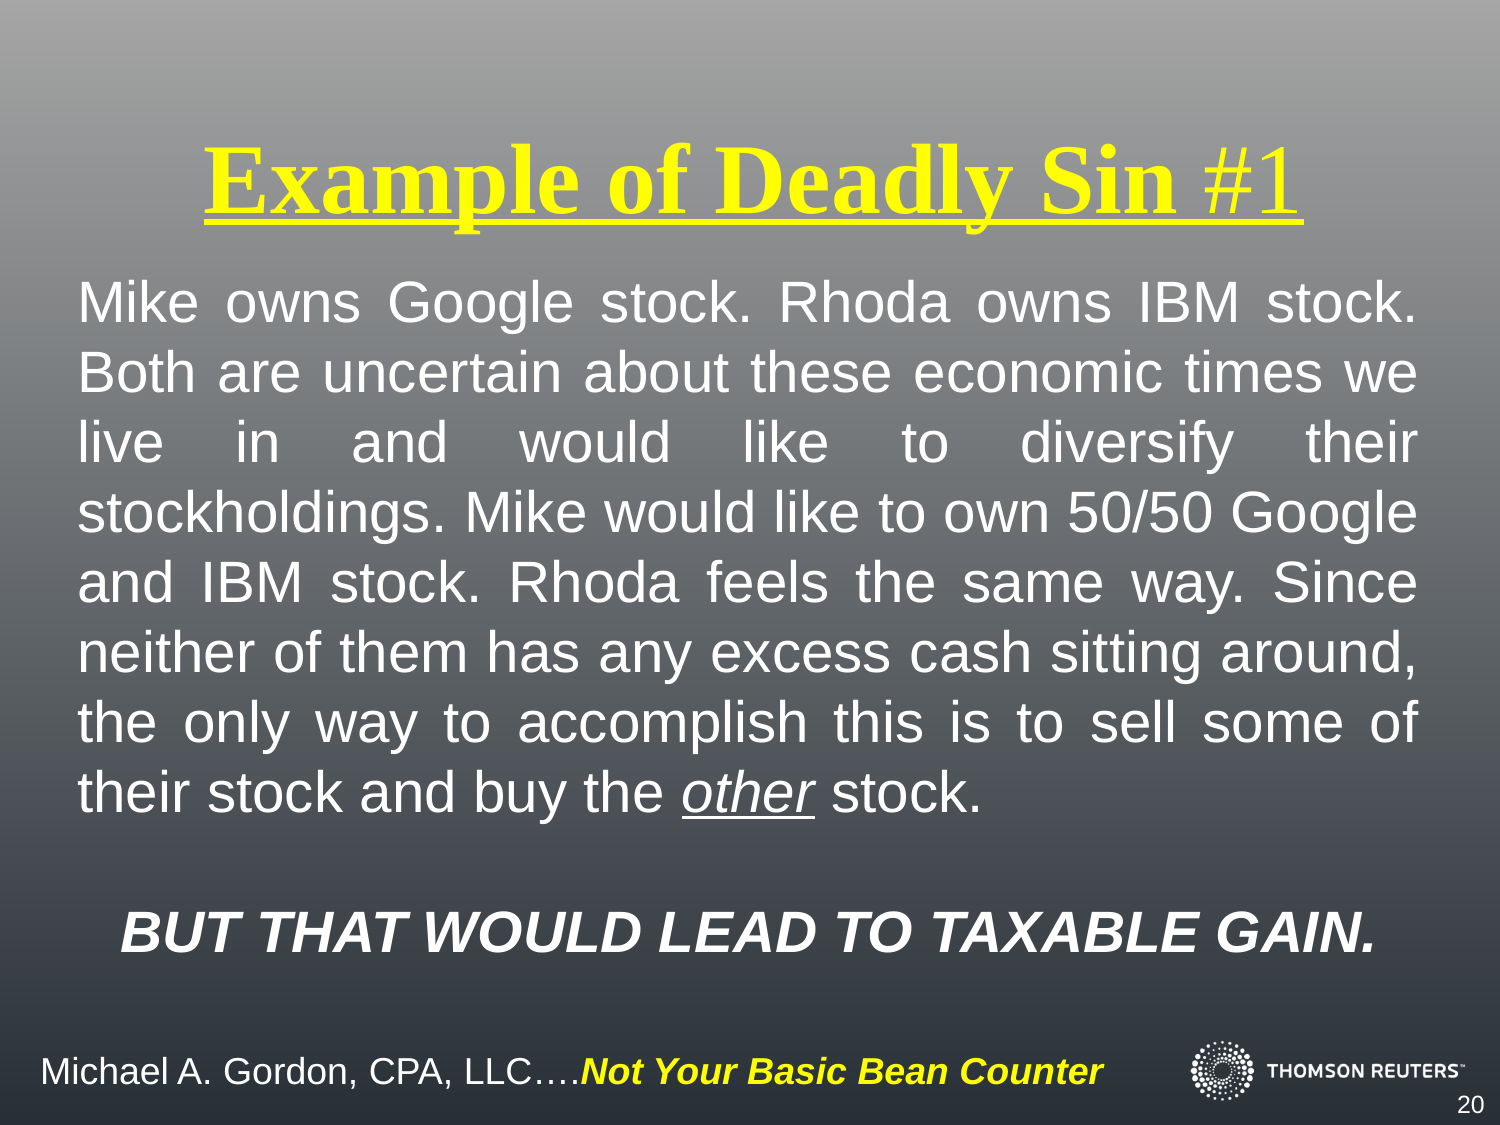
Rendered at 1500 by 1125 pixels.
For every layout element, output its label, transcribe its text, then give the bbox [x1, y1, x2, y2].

list Example of Deadly Sin #1 [150, 106, 1350, 256]
text_box Mike owns Google stock. Rhoda owns IBM stock. Both are uncertain about these economic times we live in and would like to diversify their stockholdings. Mike would like to own 50/50 Google and IBM stock. Rhoda feels the same way. Since neither of them has any excess cash sitting around, the only way to accomplish this is to sell some of their stock and buy the other stock. BUT THAT WOULD LEAD TO TAXABLE GAIN. [62, 256, 1436, 972]
slide_number 20 [1345, 1078, 1500, 1125]
picture [1164, 1014, 1484, 1125]
